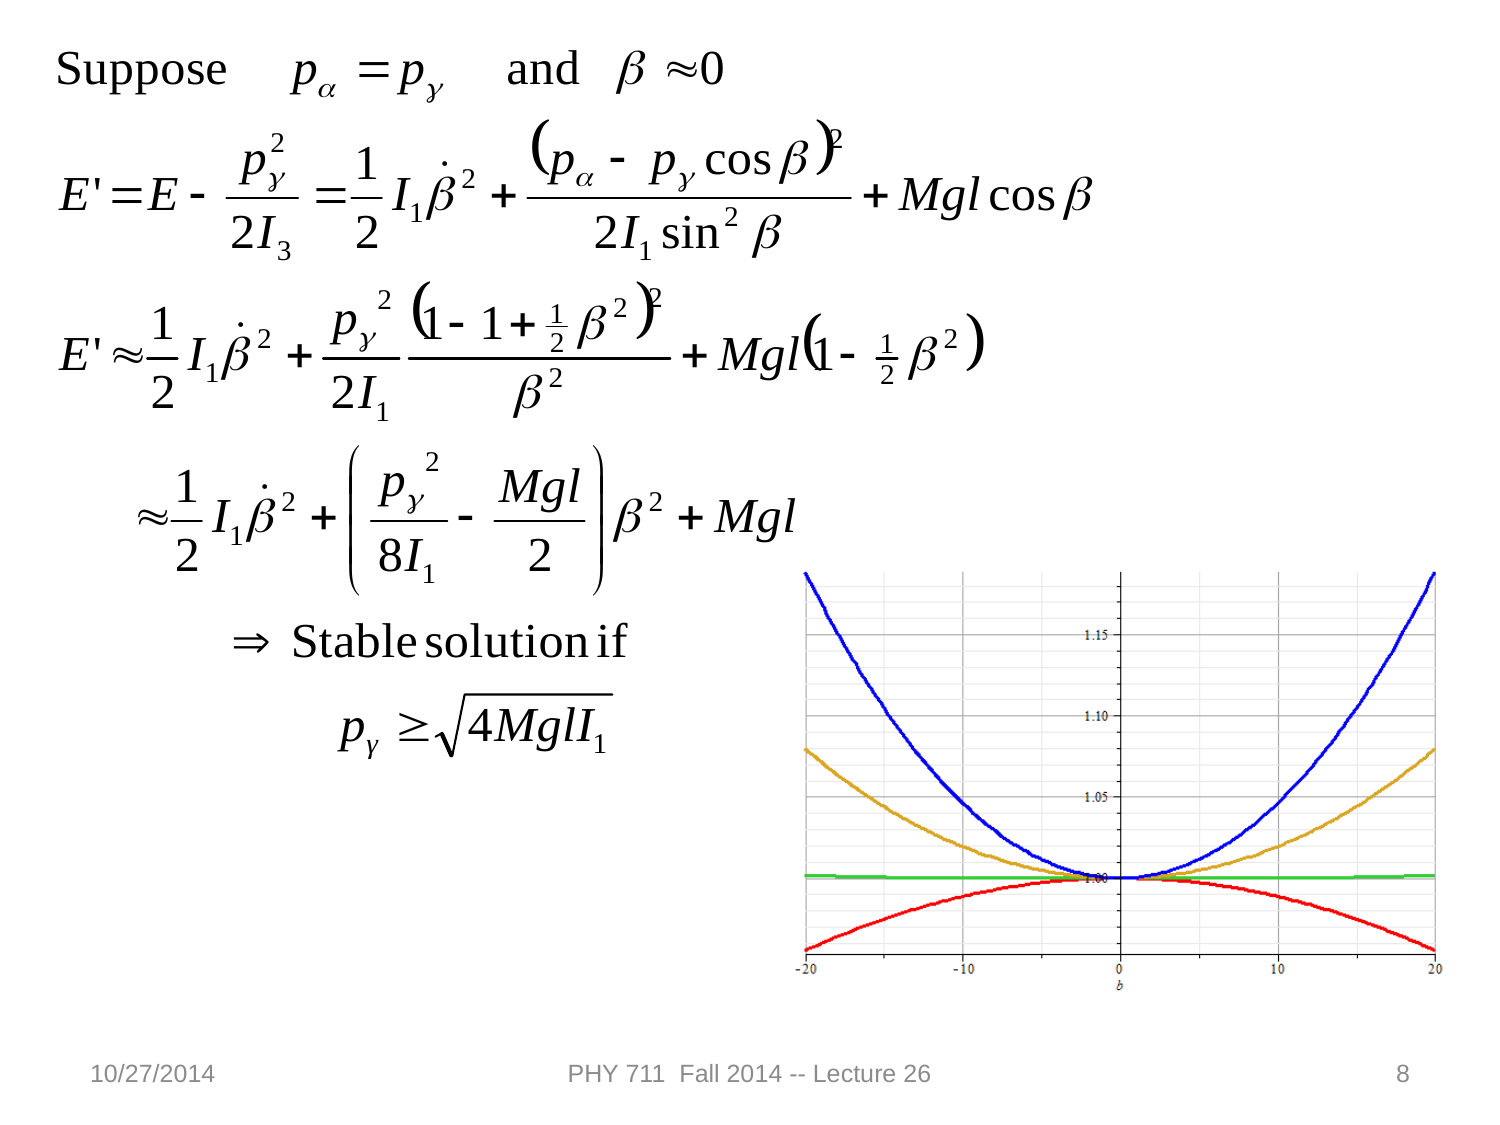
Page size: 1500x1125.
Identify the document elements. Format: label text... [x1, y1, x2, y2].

picture [787, 562, 1449, 1001]
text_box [49, 37, 1106, 770]
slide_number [75, 1042, 425, 1103]
slide_number 8 [1074, 1042, 1425, 1103]
footer PHY 711 Fall 2014 -- Lecture 26 [512, 1042, 988, 1103]
